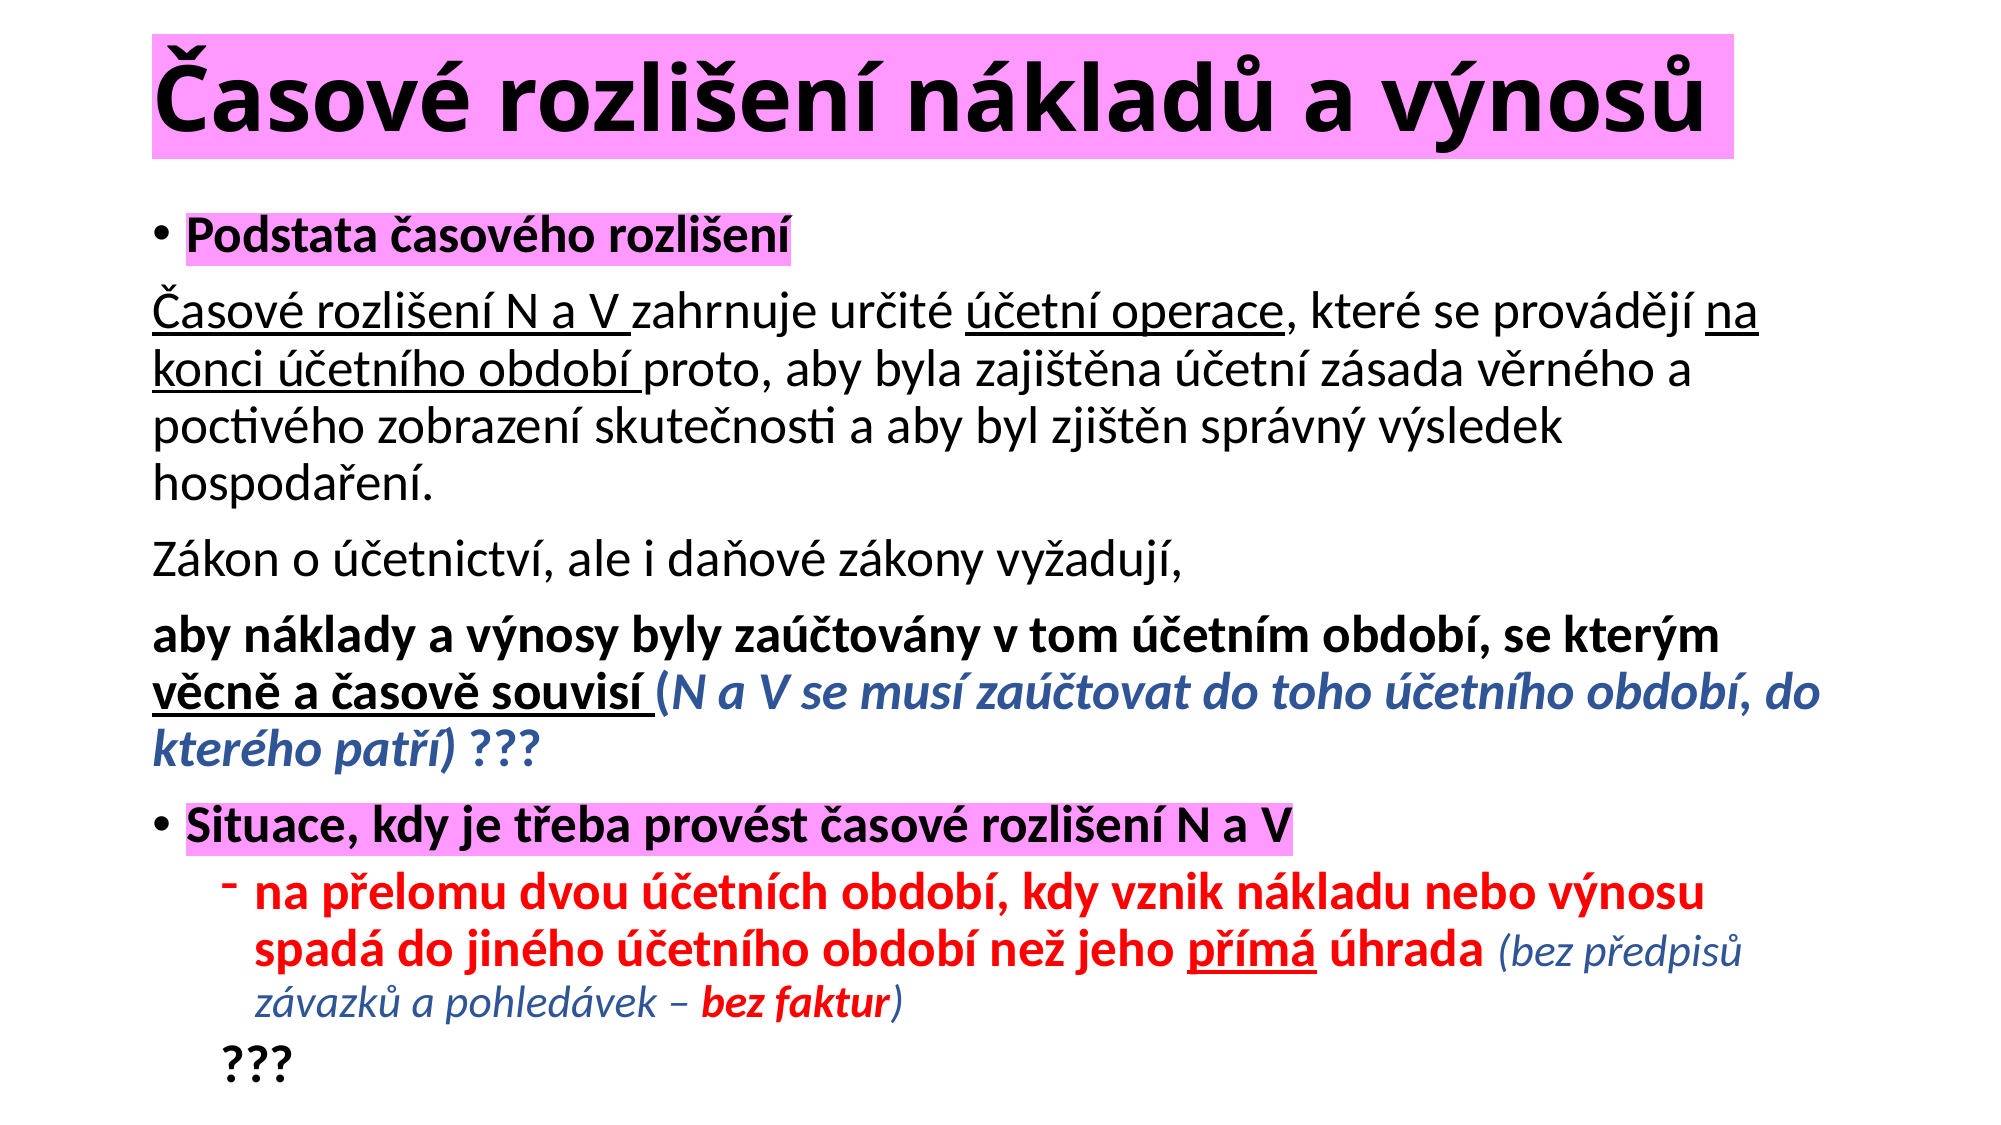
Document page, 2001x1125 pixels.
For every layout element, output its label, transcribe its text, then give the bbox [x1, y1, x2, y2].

title Časové rozlišení nákladů a výnosů [137, 23, 1863, 181]
list Podstata časového rozlišení Časové rozlišení N a V zahrnuje určité účetní operace, které se provádějí na konci účetního období proto, aby byla zajištěna účetní zásada věrného a poctivého zobrazení skutečnosti a aby byl zjištěn správný výsledek hospodaření. Zákon o účetnictví, ale i daňové zákony vyžadují, aby náklady a výnosy byly zaúčtovány v tom účetním období, se kterým věcně a časově souvisí (N a V se musí zaúčtovat do toho účetního období, do kterého patří) ??? Situace, kdy je třeba provést časové rozlišení N a V na přelomu dvou účetních období, kdy vznik nákladu nebo výnosu spadá do jiného účetního období než jeho přímá úhrada (bez předpisů závazků a pohledávek – bez faktur) ??? [137, 199, 1863, 1102]
